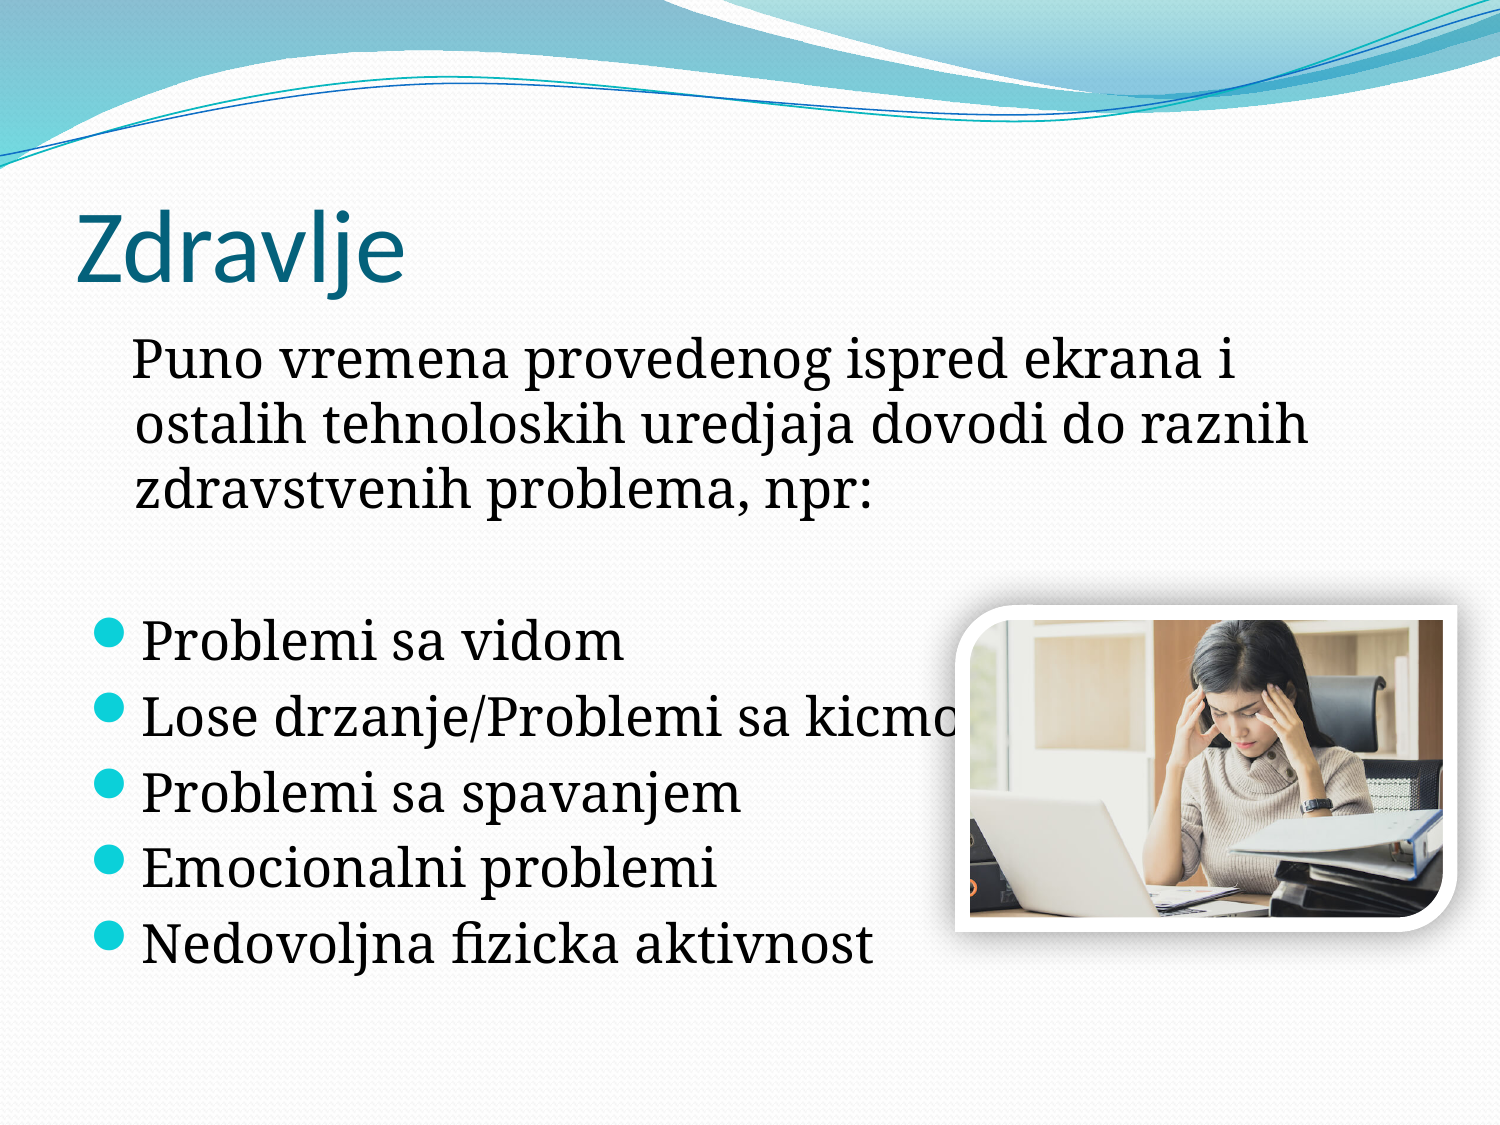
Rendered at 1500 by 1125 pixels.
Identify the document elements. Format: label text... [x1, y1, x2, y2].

title Zdravlje [75, 115, 1425, 303]
list Puno vremena provedenog ispred ekrana i ostalih tehnoloskih uredjaja dovodi do raznih zdravstvenih problema, npr: Problemi sa vidom Lose drzanje/Problemi sa kicmom Problemi sa spavanjem Emocionalni problemi Nedovoljna fizicka aktivnost [75, 317, 1425, 1038]
picture [962, 612, 1451, 925]
